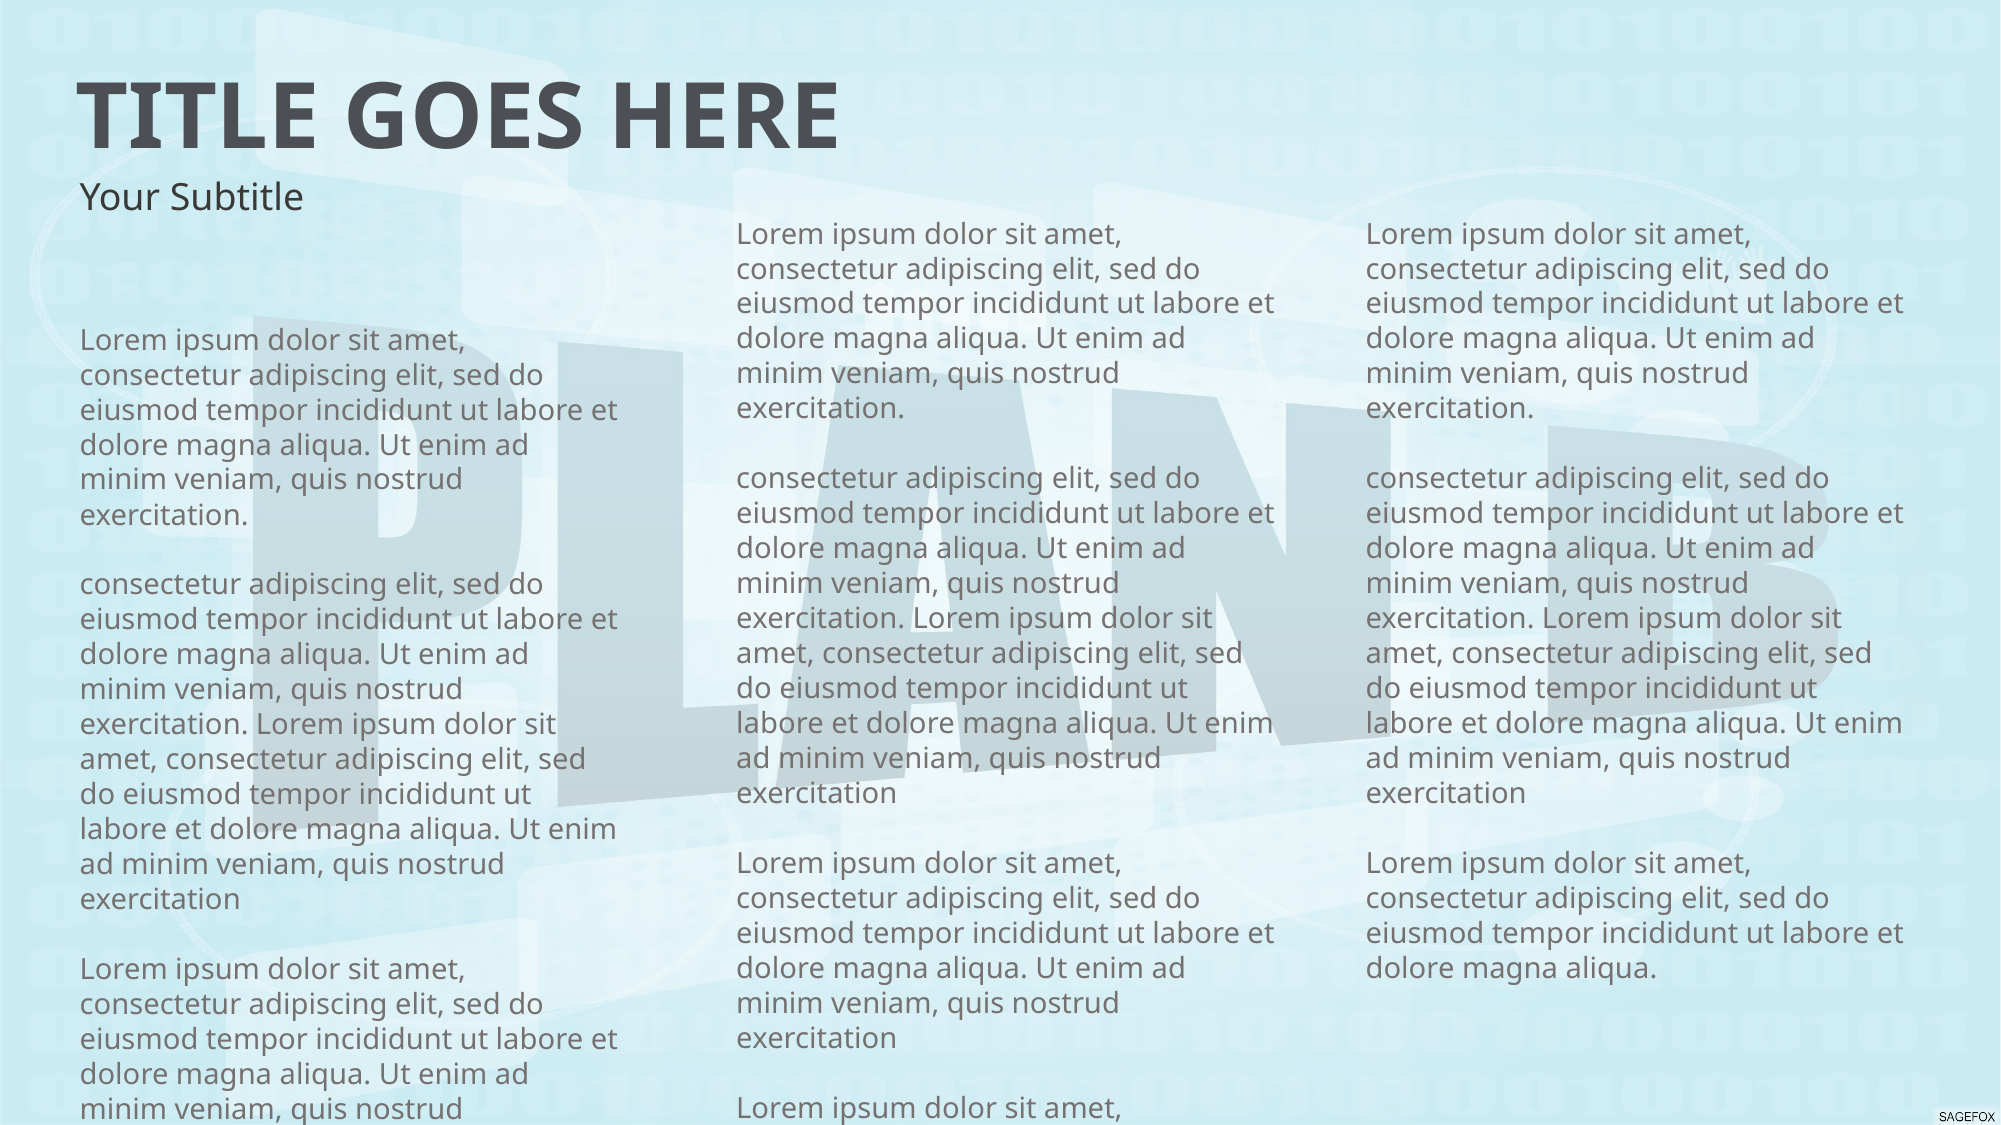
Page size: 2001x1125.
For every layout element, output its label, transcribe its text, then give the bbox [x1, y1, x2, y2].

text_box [60, 49, 1020, 227]
picture [1936, 1111, 1997, 1125]
text_box Lorem ipsum dolor sit amet, consectetur adipiscing elit, sed do eiusmod tempor incididunt ut labore et dolore magna aliqua. Ut enim ad minim veniam, quis nostrud exercitation. consectetur adipiscing elit, sed do eiusmod tempor incididunt ut labore et dolore magna aliqua. Ut enim ad minim veniam, quis nostrud exercitation. Lorem ipsum dolor sit amet, consectetur adipiscing elit, sed do eiusmod tempor incididunt ut labore et dolore magna aliqua. Ut enim ad minim veniam, quis nostrud exercitation Lorem ipsum dolor sit amet, consectetur adipiscing elit, sed do eiusmod tempor incididunt ut labore et dolore magna aliqua. Ut enim ad minim veniam, quis nostrud exercitation. [64, 313, 635, 1125]
text_box Lorem ipsum dolor sit amet, consectetur adipiscing elit, sed do eiusmod tempor incididunt ut labore et dolore magna aliqua. Ut enim ad minim veniam, quis nostrud exercitation. consectetur adipiscing elit, sed do eiusmod tempor incididunt ut labore et dolore magna aliqua. Ut enim ad minim veniam, quis nostrud exercitation. Lorem ipsum dolor sit amet, consectetur adipiscing elit, sed do eiusmod tempor incididunt ut labore et dolore magna aliqua. Ut enim ad minim veniam, quis nostrud exercitation Lorem ipsum dolor sit amet, consectetur adipiscing elit, sed do eiusmod tempor incididunt ut labore et dolore magna aliqua. Ut enim ad minim veniam, quis nostrud exercitation Lorem ipsum dolor sit amet, consectetur adipiscing elit, sed do eiusmod. [721, 207, 1292, 1125]
text_box Lorem ipsum dolor sit amet, consectetur adipiscing elit, sed do eiusmod tempor incididunt ut labore et dolore magna aliqua. Ut enim ad minim veniam, quis nostrud exercitation. consectetur adipiscing elit, sed do eiusmod tempor incididunt ut labore et dolore magna aliqua. Ut enim ad minim veniam, quis nostrud exercitation. Lorem ipsum dolor sit amet, consectetur adipiscing elit, sed do eiusmod tempor incididunt ut labore et dolore magna aliqua. Ut enim ad minim veniam, quis nostrud exercitation Lorem ipsum dolor sit amet, consectetur adipiscing elit, sed do eiusmod tempor incididunt ut labore et dolore magna aliqua. [1350, 207, 1921, 992]
